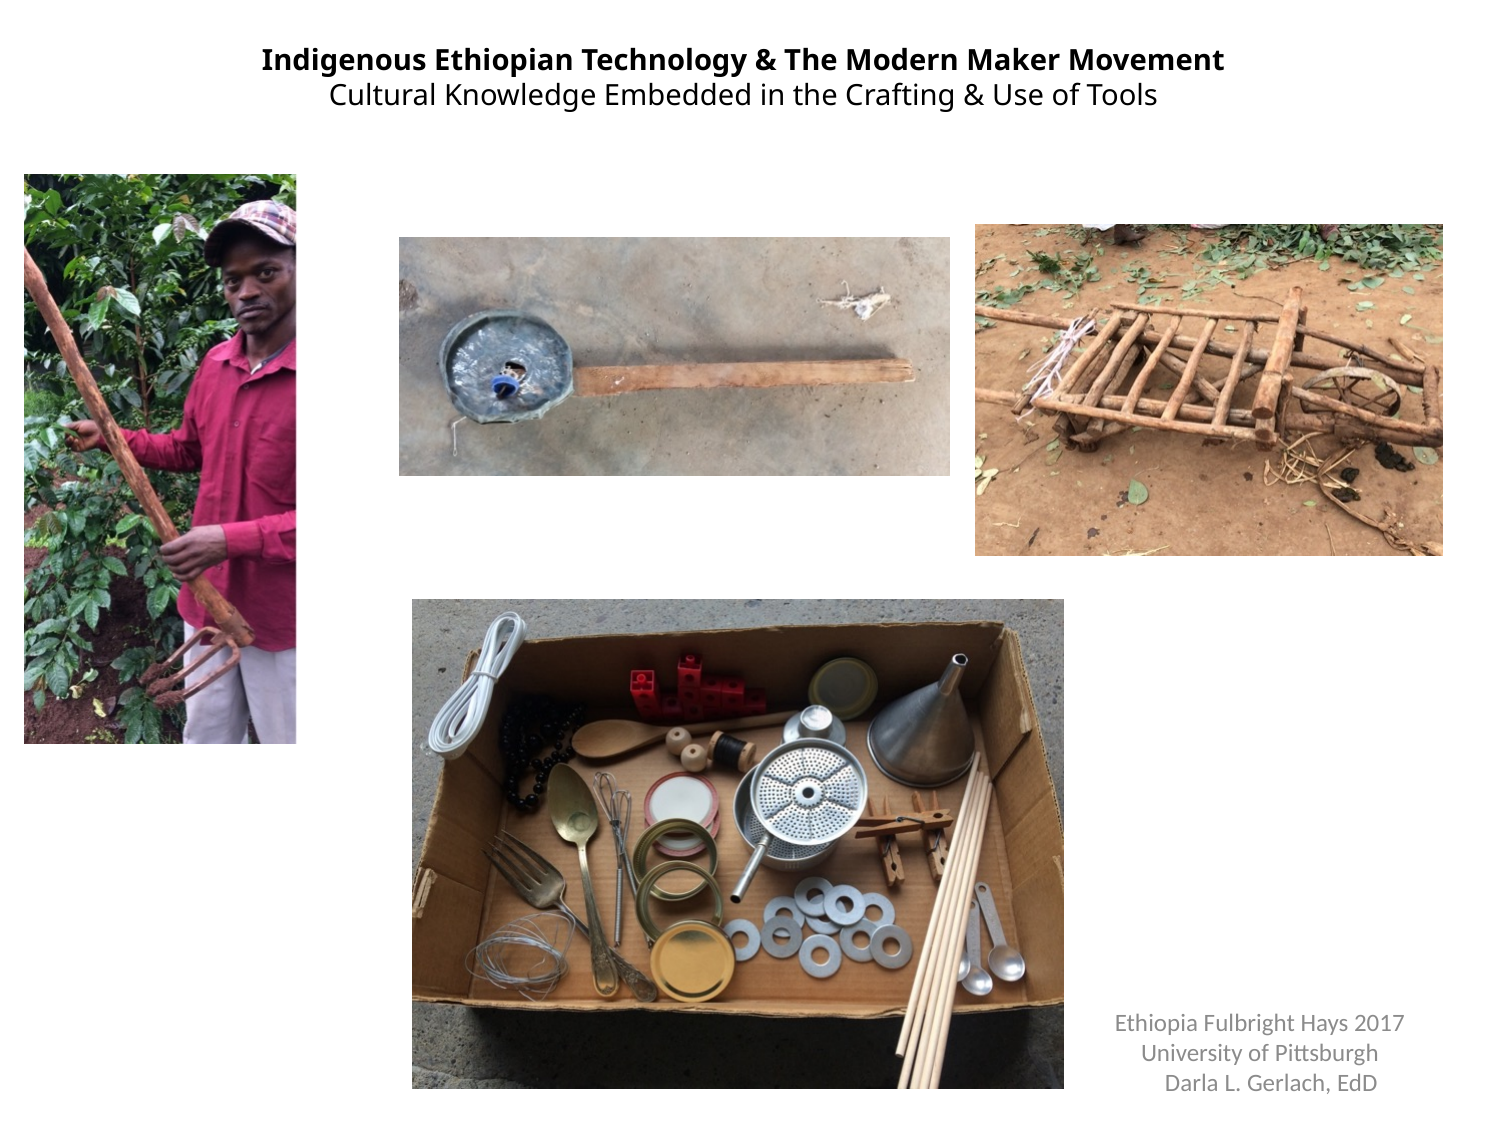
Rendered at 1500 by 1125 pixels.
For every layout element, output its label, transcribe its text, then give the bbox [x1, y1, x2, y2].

title Indigenous Ethiopian Technology & The Modern Maker Movement Cultural Knowledge Embedded in the Crafting & Use of Tools [99, 0, 1388, 188]
picture [399, 237, 950, 476]
picture [974, 224, 1443, 557]
picture [24, 174, 374, 744]
picture [412, 599, 1064, 1089]
footer Ethiopia Fulbright Hays 2017 University of Pittsburgh Darla L. Gerlach, EdD [1074, 999, 1463, 1103]
